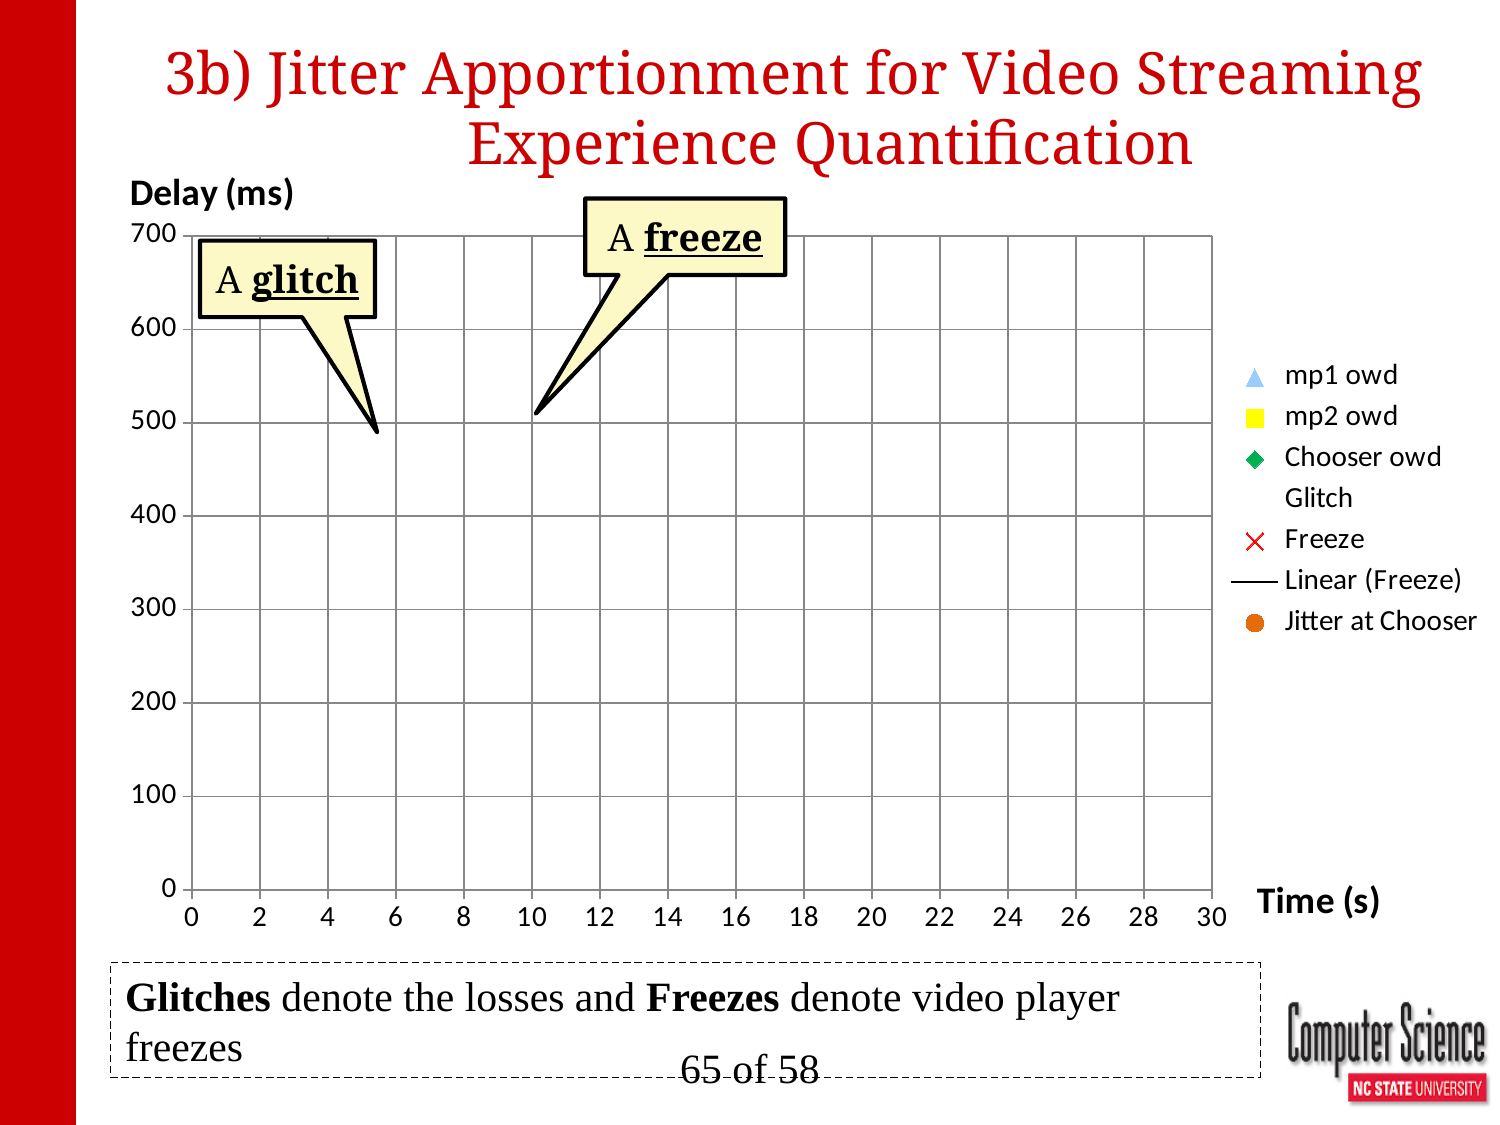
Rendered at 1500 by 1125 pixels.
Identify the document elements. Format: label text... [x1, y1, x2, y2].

title 3b) Jitter Apportionment for Video Streaming Experience Quantification [87, 12, 1500, 200]
text_box Glitches denote the losses and Freezes denote video player freezes [110, 969, 1261, 1078]
picture [1275, 981, 1500, 1123]
chart [112, 137, 1500, 963]
